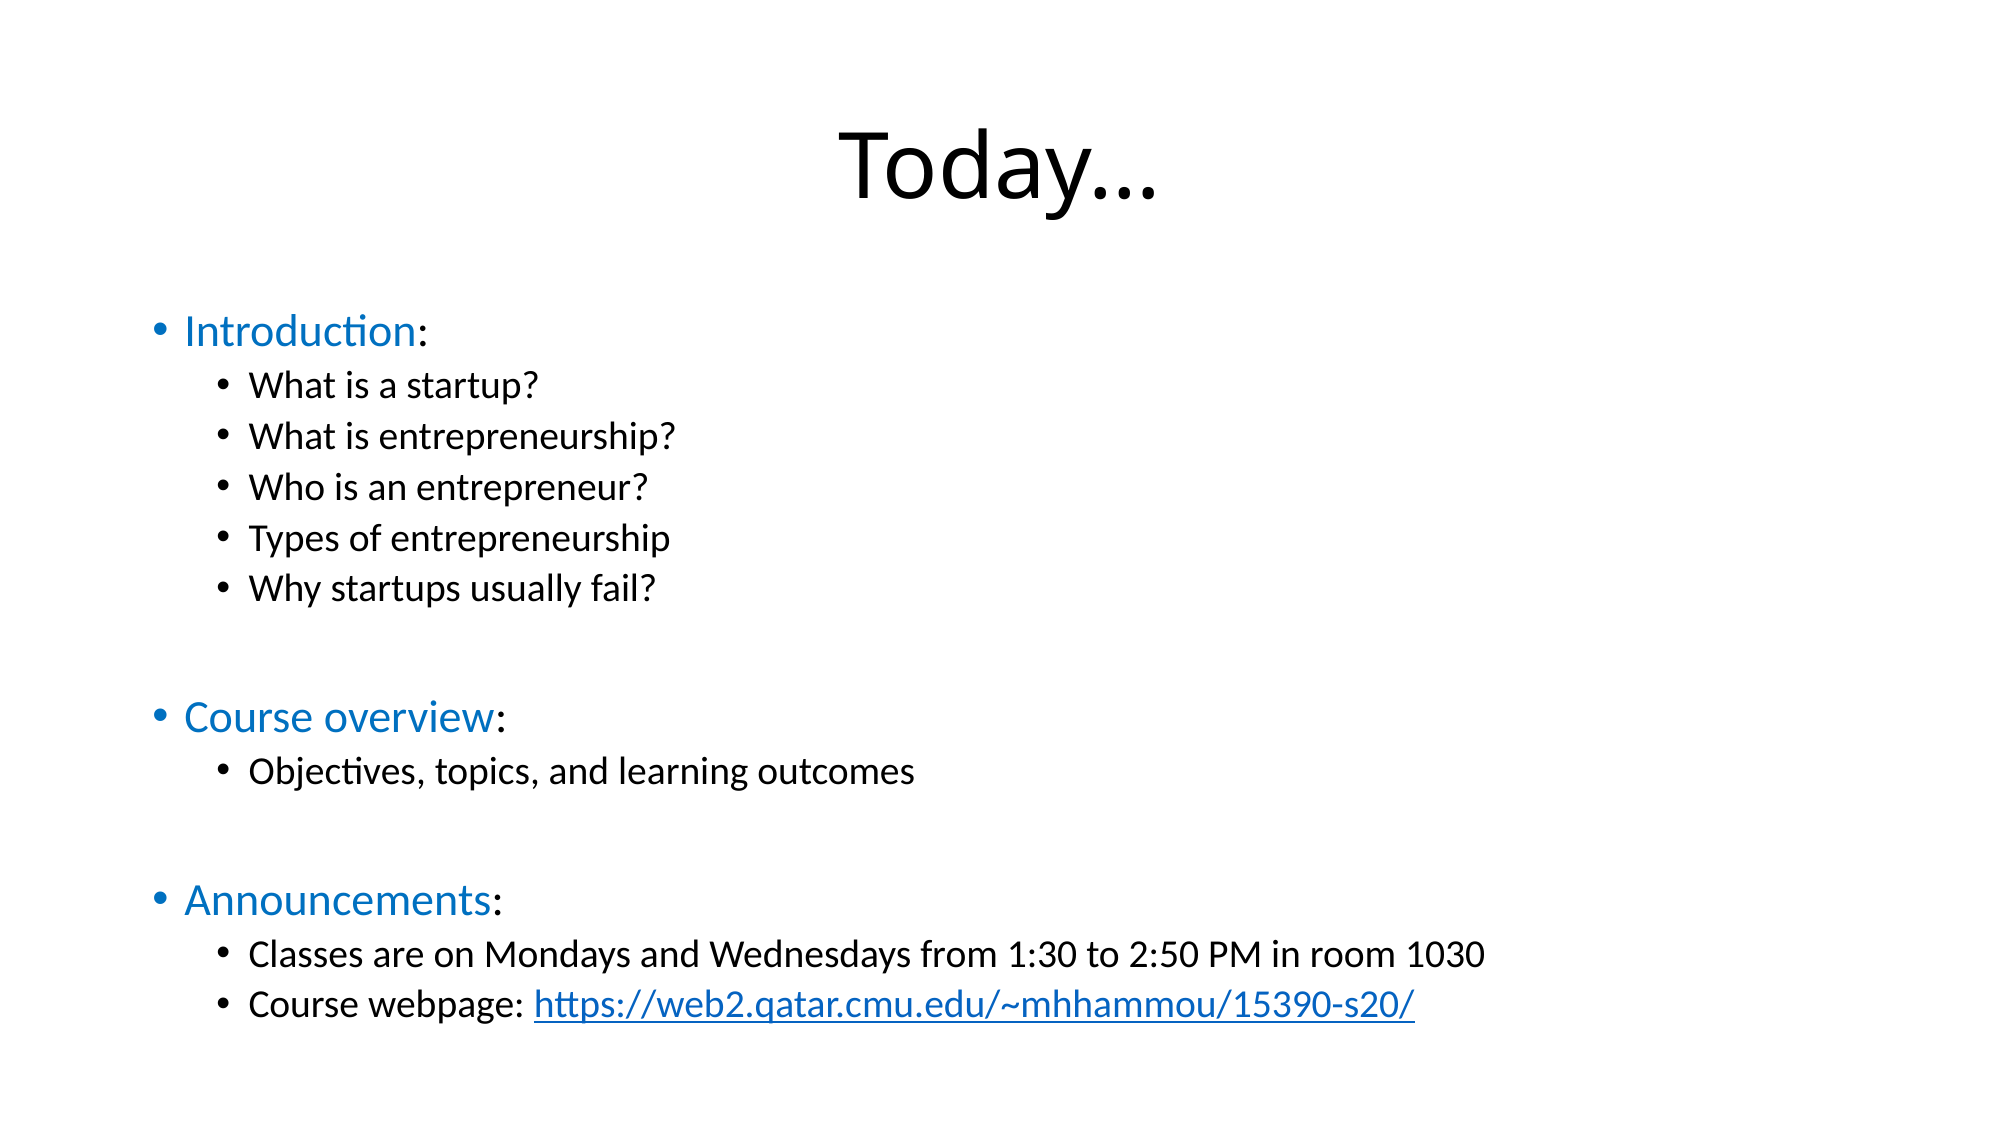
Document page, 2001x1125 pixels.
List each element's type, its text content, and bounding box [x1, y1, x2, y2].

list Introduction: What is a startup? What is entrepreneurship? Who is an entrepreneur? Types of entrepreneurship Why startups usually fail? Course overview: Objectives, topics, and learning outcomes Announcements: Classes are on Mondays and Wednesdays from 1:30 to 2:50 PM in room 1030 Course webpage: https://web2.qatar.cmu.edu/~mhhammou/15390-s20/ [137, 299, 1863, 1038]
title Today… [137, 59, 1863, 278]
